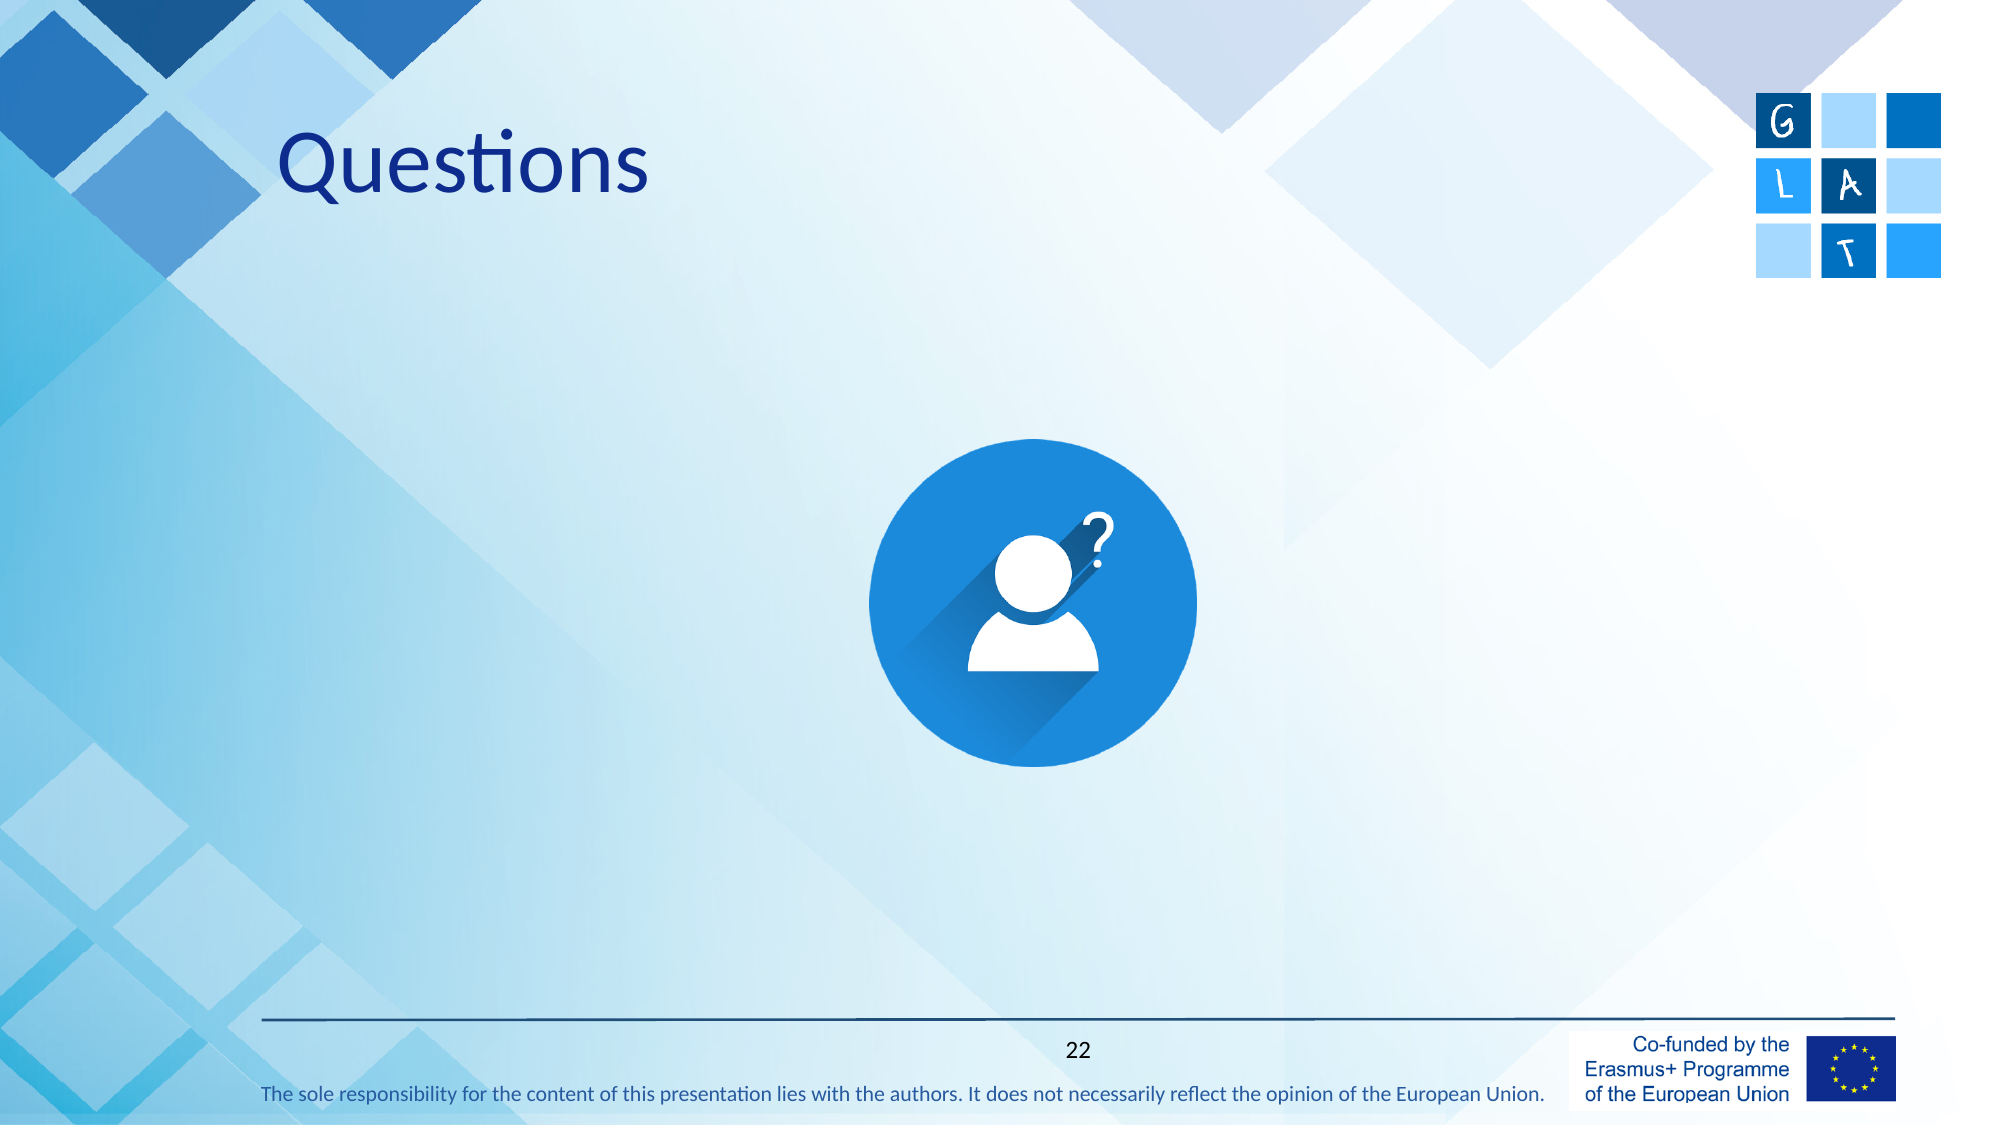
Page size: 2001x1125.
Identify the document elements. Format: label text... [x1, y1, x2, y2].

picture [0, 0, 2001, 1125]
title Questions [261, 54, 1711, 273]
slide_number 22 [1033, 1018, 1124, 1079]
footer The sole responsibility for the content of this presentation lies with the authors. It does not necessarily reflect the opinion of the European Union. [245, 1073, 1591, 1113]
